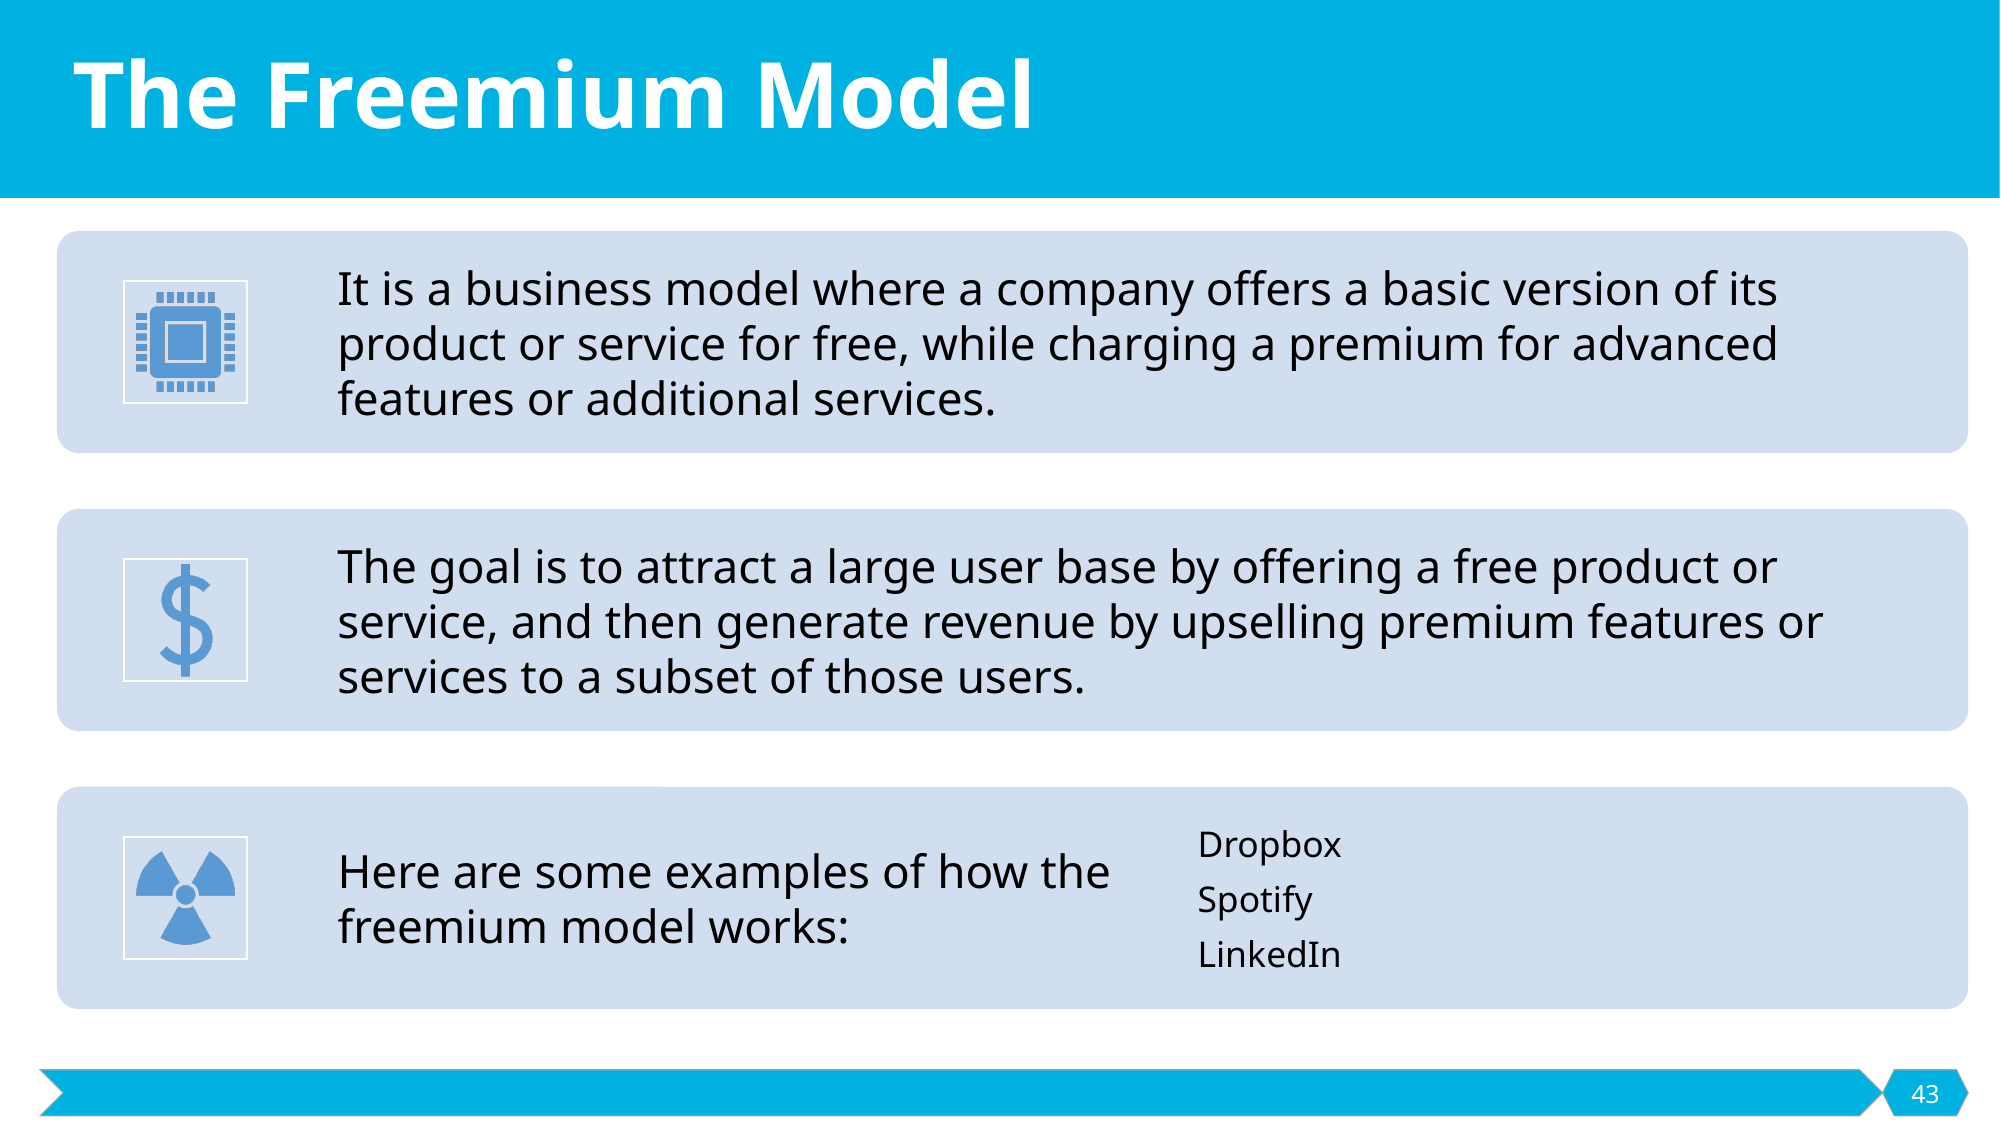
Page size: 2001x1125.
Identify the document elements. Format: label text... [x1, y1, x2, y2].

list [56, 230, 1969, 1010]
title The Freemium Model [56, 0, 1969, 199]
slide_number 43 [1882, 1065, 1969, 1125]
